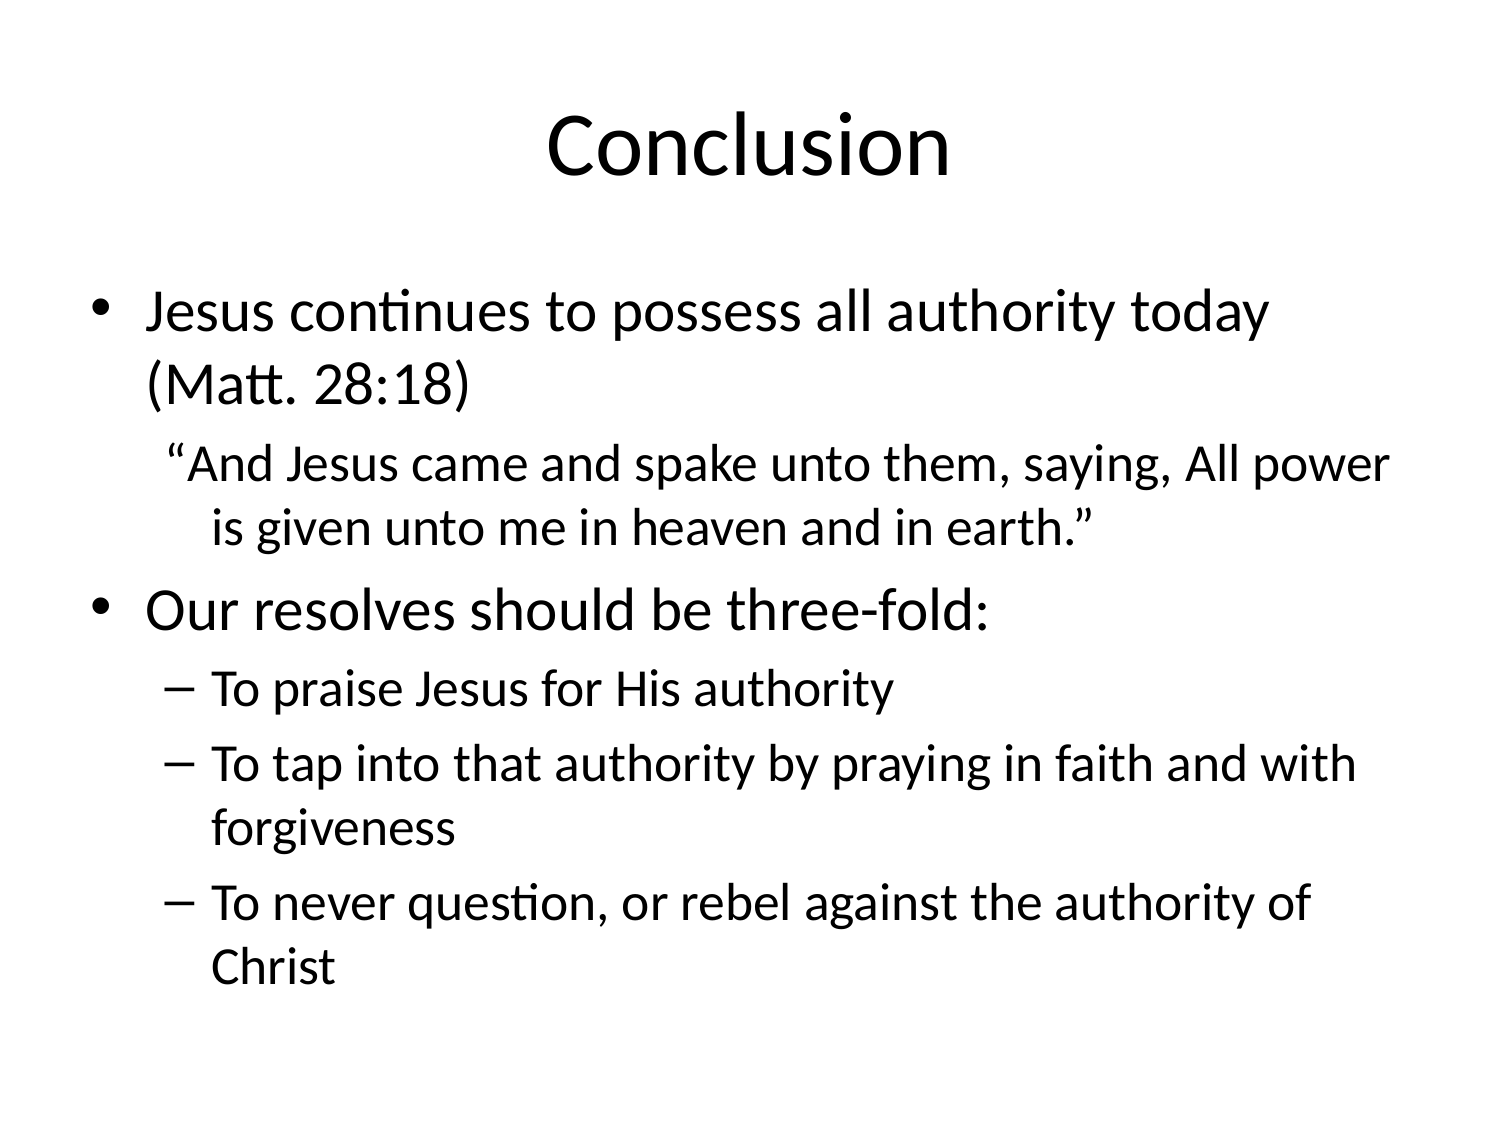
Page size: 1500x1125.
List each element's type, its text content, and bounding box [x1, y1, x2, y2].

title Conclusion [75, 45, 1425, 233]
list Jesus continues to possess all authority today (Matt. 28:18) “And Jesus came and spake unto them, saying, All power is given unto me in heaven and in earth.” Our resolves should be three-fold: To praise Jesus for His authority To tap into that authority by praying in faith and with forgiveness To never question, or rebel against the authority of Christ [75, 262, 1425, 1005]
